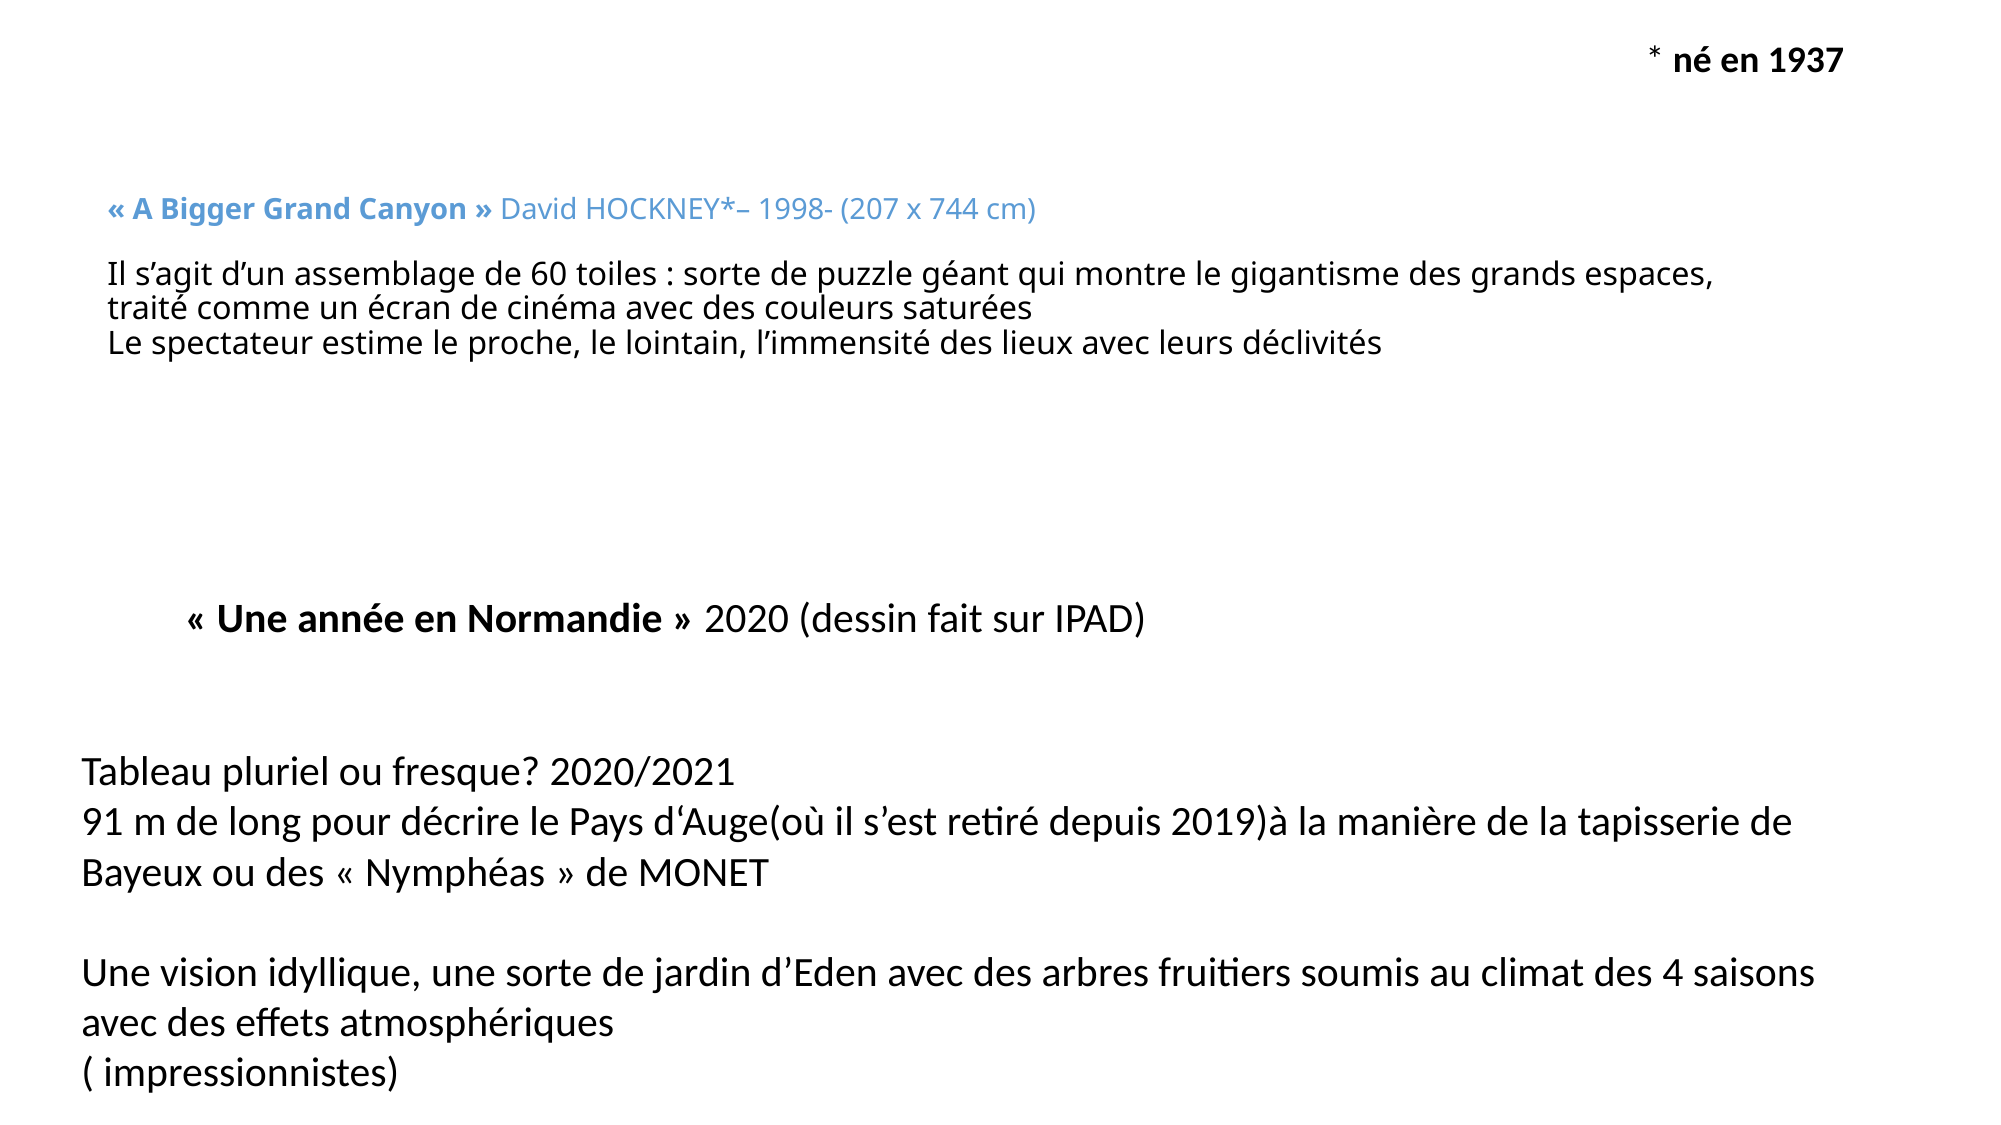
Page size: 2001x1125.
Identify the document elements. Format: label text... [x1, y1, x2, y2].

text_box Tableau pluriel ou fresque? 2020/2021 91 m de long pour décrire le Pays d‘Auge(où il s’est retiré depuis 2019)à la manière de la tapisserie de Bayeux ou des « Nymphéas » de MONET Une vision idyllique, une sorte de jardin d’Eden avec des arbres fruitiers soumis au climat des 4 saisons avec des effets atmosphériques ( impressionnistes) [66, 736, 1904, 1102]
text_box « Une année en Normandie » 2020 (dessin fait sur IPAD) [170, 583, 1162, 649]
title « A Bigger Grand Canyon » David HOCKNEY*– 1998- (207 x 744 cm) Il s’agit d’un assemblage de 60 toiles : sorte de puzzle géant qui montre le gigantisme des grands espaces, traité comme un écran de cinéma avec des couleurs saturées Le spectateur estime le proche, le lointain, l’immensité des lieux avec leurs déclivités [92, 186, 1818, 405]
text_box * né en 1937 [1630, 27, 1859, 88]
